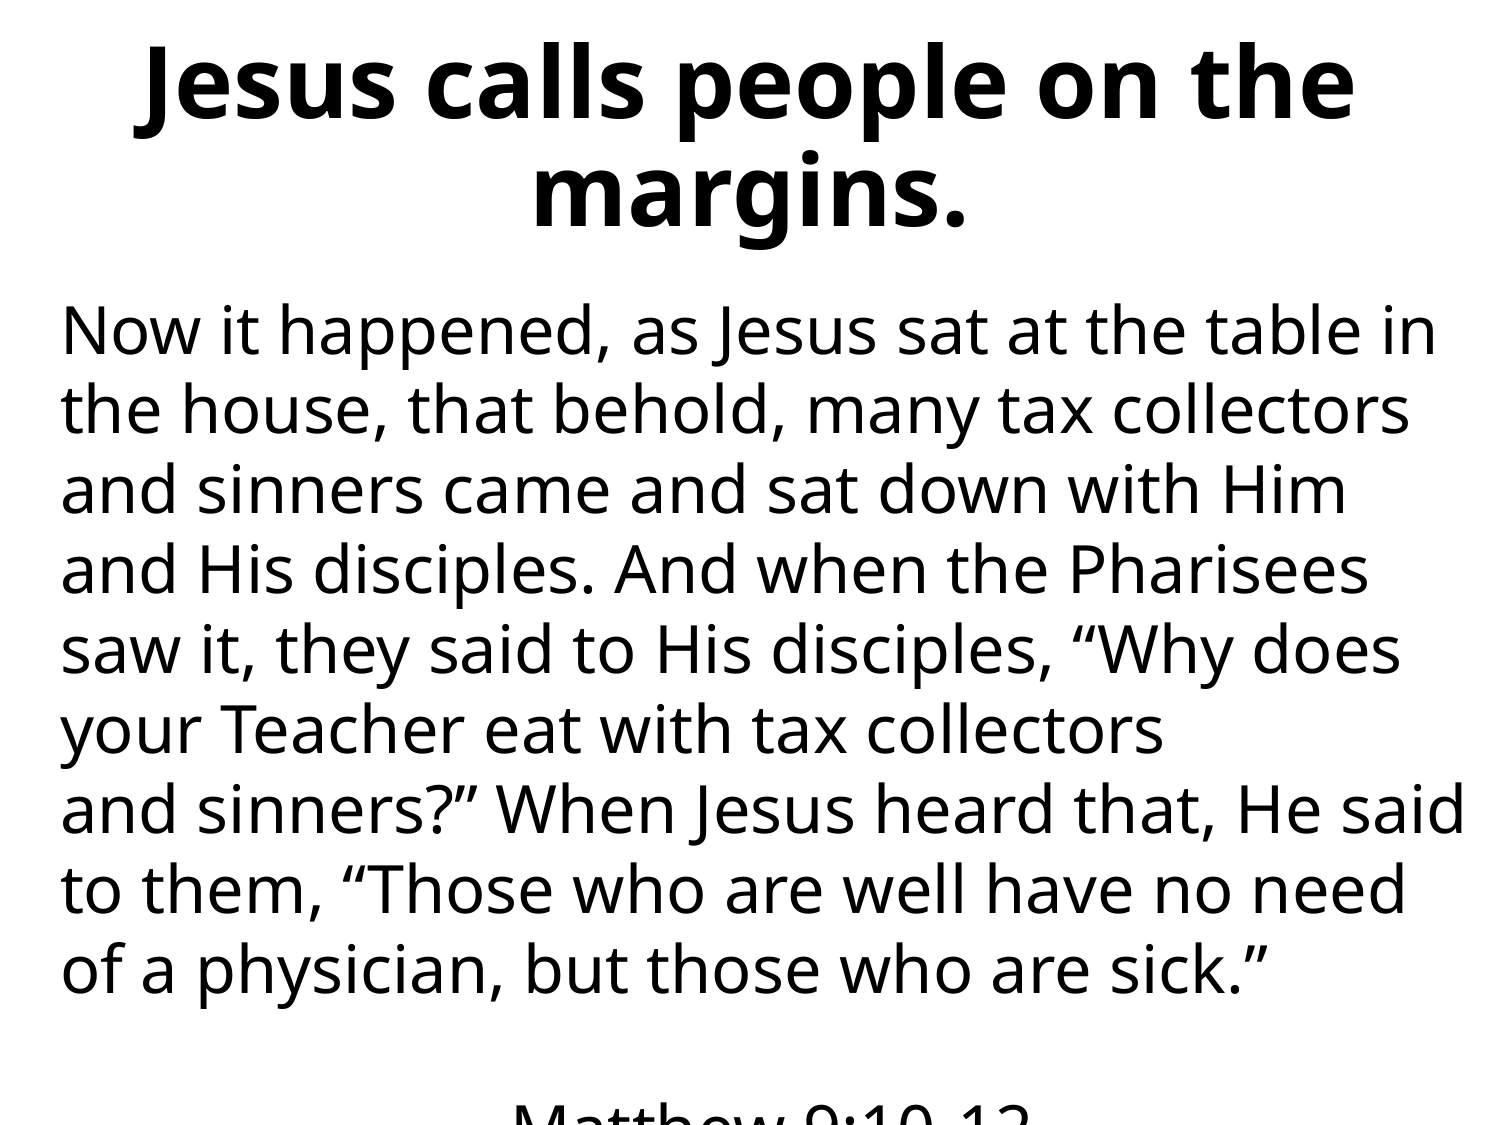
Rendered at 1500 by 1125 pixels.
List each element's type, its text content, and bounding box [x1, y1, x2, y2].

title Jesus calls people on the margins. [0, 0, 1500, 256]
text_box Now it happened, as Jesus sat at the table in the house, that behold, many tax collectors and sinners came and sat down with Him and His disciples. And when the Pharisees saw it, they said to His disciples, “Why does your Teacher eat with tax collectors and sinners?” When Jesus heard that, He said to them, “Those who are well have no need of a physician, but those who are sick.” Matthew 9:10-12 [45, 280, 1500, 1125]
